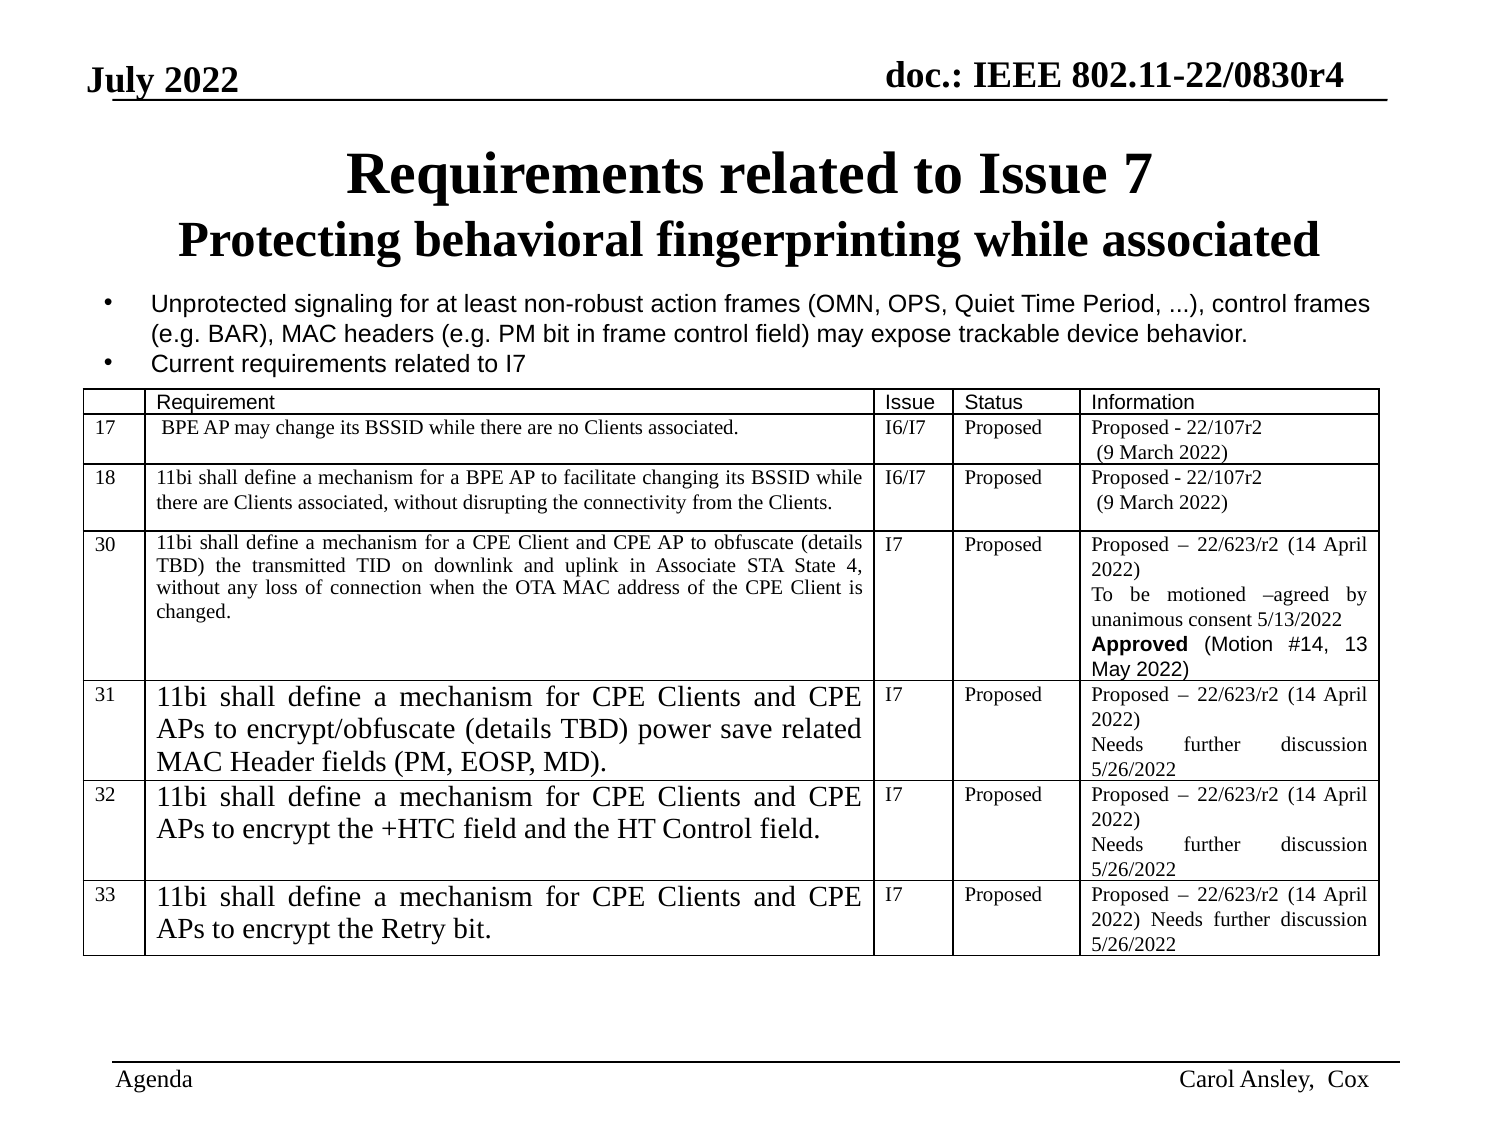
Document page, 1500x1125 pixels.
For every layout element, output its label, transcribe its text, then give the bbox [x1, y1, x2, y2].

table_cell Proposed – 22/623/r2 (14 April 2022) Needs further discussion 5/26/2022 [1081, 781, 1378, 880]
table_cell Proposed [954, 681, 1079, 780]
list Unprotected signaling for at least non-robust action frames (OMN, OPS, Quiet Time Period, ...), control frames (e.g. BAR), MAC headers (e.g. PM bit in frame control field) may expose trackable device behavior. Current requirements related to I7 [103, 956, 1380, 963]
table_cell Proposed – 22/623/r2 (14 April 2022) Needs further discussion 5/26/2022 [1081, 681, 1378, 780]
table_cell 31 [84, 681, 144, 780]
table_cell 32 [84, 781, 144, 880]
table_cell Proposed [954, 415, 1079, 463]
table_cell 11bi shall define a mechanism for CPE Clients and CPE APs to encrypt the +HTC field and the HT Control field. [146, 781, 873, 880]
table_cell 11bi shall define a mechanism for a CPE Client and CPE AP to obfuscate (details TBD) the transmitted TID on downlink and uplink in Associate STA State 4, without any loss of connection when the OTA MAC address of the CPE Client is changed. [146, 532, 873, 680]
table_cell Proposed - 22/107r2 (9 March 2022) [1081, 415, 1378, 463]
table_header Issue [875, 390, 952, 413]
table_cell BPE AP may change its BSSID while there are no Clients associated. [146, 415, 873, 463]
table_header Requirement [146, 390, 873, 413]
table_cell I7 [875, 881, 952, 955]
table_cell Proposed – 22/623/r2 (14 April 2022) Needs further discussion 5/26/2022 [1081, 881, 1378, 955]
title Requirements related to Issue 7 Protecting behavioral fingerprinting while associated [111, 111, 1388, 288]
table_cell Proposed [954, 532, 1079, 680]
table_cell 11bi shall define a mechanism for CPE Clients and CPE APs to encrypt the Retry bit. [146, 881, 873, 955]
table_cell Proposed [954, 881, 1079, 955]
table_cell Proposed [954, 781, 1079, 880]
table_cell 11bi shall define a mechanism for CPE Clients and CPE APs to encrypt/obfuscate (details TBD) power save related MAC Header fields (PM, EOSP, MD). [146, 681, 873, 780]
table_cell I7 [875, 681, 952, 780]
table_cell 11bi shall define a mechanism for a BPE AP to facilitate changing its BSSID while there are Clients associated, without disrupting the connectivity from the Clients. [146, 465, 873, 530]
table_cell I6/I7 [875, 465, 952, 530]
table_header Status [954, 390, 1079, 413]
table_cell Proposed [954, 465, 1079, 530]
table_cell Proposed - 22/107r2 (9 March 2022) [1081, 465, 1378, 530]
table_cell I6/I7 [875, 415, 952, 463]
table_header Information [1081, 390, 1378, 413]
table_cell I7 [875, 532, 952, 680]
table_cell 18 [84, 465, 144, 530]
table_header [84, 390, 144, 413]
table_cell Proposed – 22/623/r2 (14 April 2022) To be motioned –agreed by unanimous consent 5/13/2022 Approved (Motion #14, 13 May 2022) [1081, 532, 1378, 680]
list Unprotected signaling for at least non-robust action frames (OMN, OPS, Quiet Time Period, ...), control frames (e.g. BAR), MAC headers (e.g. PM bit in frame control field) may expose trackable device behavior. Current requirements related to I7 [103, 286, 1380, 388]
table_cell I7 [875, 781, 952, 880]
table_cell 17 [84, 415, 144, 463]
table_cell 30 [84, 532, 144, 680]
table_cell 33 [84, 881, 144, 955]
